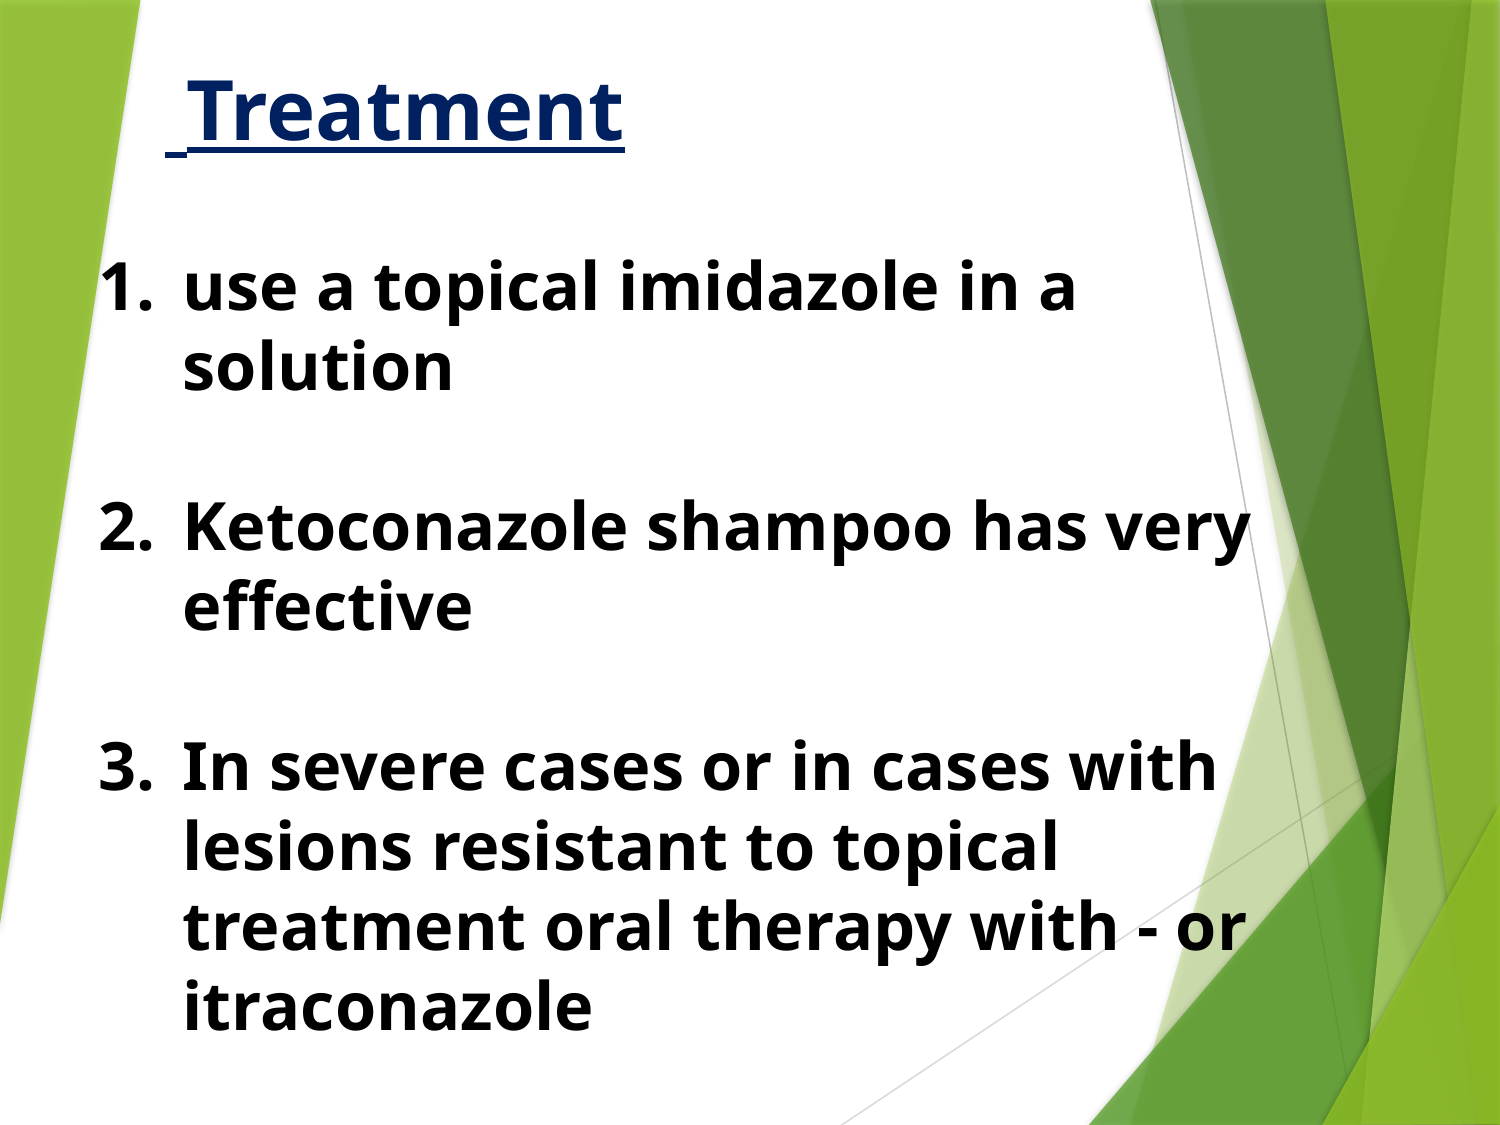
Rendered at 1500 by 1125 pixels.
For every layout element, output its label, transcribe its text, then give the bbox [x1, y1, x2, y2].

text_box Treatment [150, 50, 848, 165]
text_box use a topical imidazole in a solution Ketoconazole shampoo has very effective In severe cases or in cases with lesions resistant to topical treatment oral therapy with - or itraconazole [83, 236, 1338, 1052]
